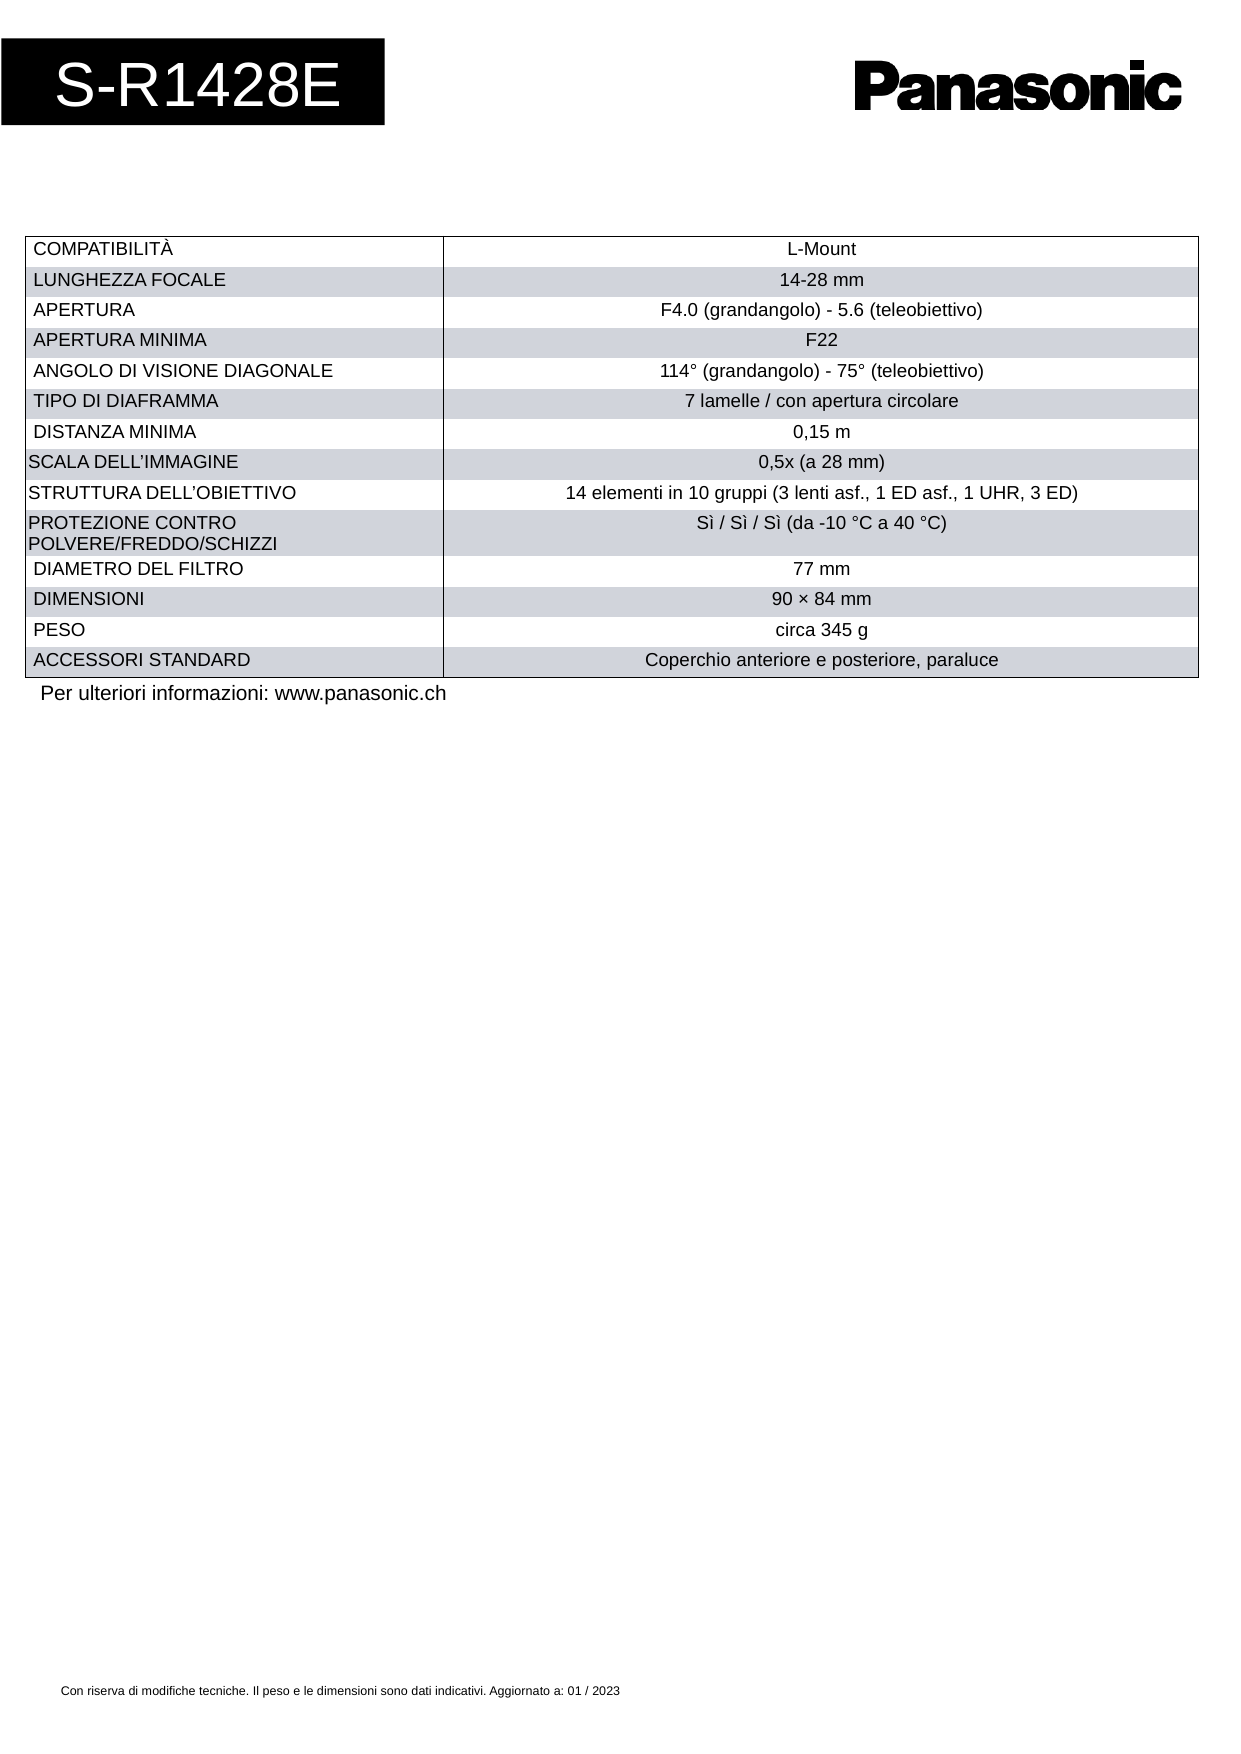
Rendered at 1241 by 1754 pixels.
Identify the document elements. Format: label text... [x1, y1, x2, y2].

table_cell LUNGHEZZA FOCALE [26, 267, 443, 297]
table_cell ACCESSORI STANDARD [26, 647, 443, 672]
table_cell PROTEZIONE CONTRO POLVERE/FREDDO/SCHIZZI [26, 510, 443, 556]
table_cell 7 lamelle / con apertura circolare [444, 389, 1198, 419]
table_cell DIAMETRO DEL FILTRO [26, 556, 443, 587]
table_cell 90 × 84 mm [444, 587, 1198, 617]
table_cell 0,15 m [444, 419, 1198, 449]
table_cell APERTURA MINIMA [26, 328, 443, 358]
table_cell 114° (grandangolo) - 75° (teleobiettivo) [444, 358, 1198, 389]
table_cell ANGOLO DI VISIONE DIAGONALE [26, 358, 443, 389]
table_cell F4.0 (grandangolo) - 5.6 (teleobiettivo) [444, 297, 1198, 328]
table_cell Coperchio anteriore e posteriore, paraluce [444, 647, 1198, 677]
table_cell 14 elementi in 10 gruppi (3 lenti asf., 1 ED asf., 1 UHR, 3 ED) [444, 480, 1198, 510]
list Con riserva di modifiche tecniche. Il peso e le dimensioni sono dati indicativi. Aggiornato a: 01 / 2023 [60, 1665, 860, 1698]
table_cell Sì / Sì / Sì (da -10 °C a 40 °C)​ [444, 510, 1198, 556]
table_cell SCALA DELL’IMMAGINE [26, 449, 443, 480]
table_cell DIMENSIONI [26, 587, 443, 617]
text_box S-R1428E [1, 38, 385, 126]
table_cell DISTANZA MINIMA [26, 419, 443, 449]
table_cell TIPO DI DIAFRAMMA [26, 389, 443, 419]
table_cell circa 345 g [444, 617, 1198, 647]
table_cell 14-28 mm [444, 267, 1198, 297]
table_cell 0,5x (a 28 mm) [444, 449, 1198, 480]
table_cell PESO [26, 617, 443, 647]
table_cell STRUTTURA DELL’OBIETTIVO [26, 480, 443, 510]
table_header COMPATIBILITÀ [26, 237, 443, 267]
table_cell F22 [444, 328, 1198, 358]
table_cell APERTURA [26, 297, 443, 328]
text_box Per ulteriori informazioni: www.panasonic.ch [25, 672, 921, 713]
table_header L-Mount [444, 237, 1198, 267]
table_cell 77 mm [444, 556, 1198, 587]
